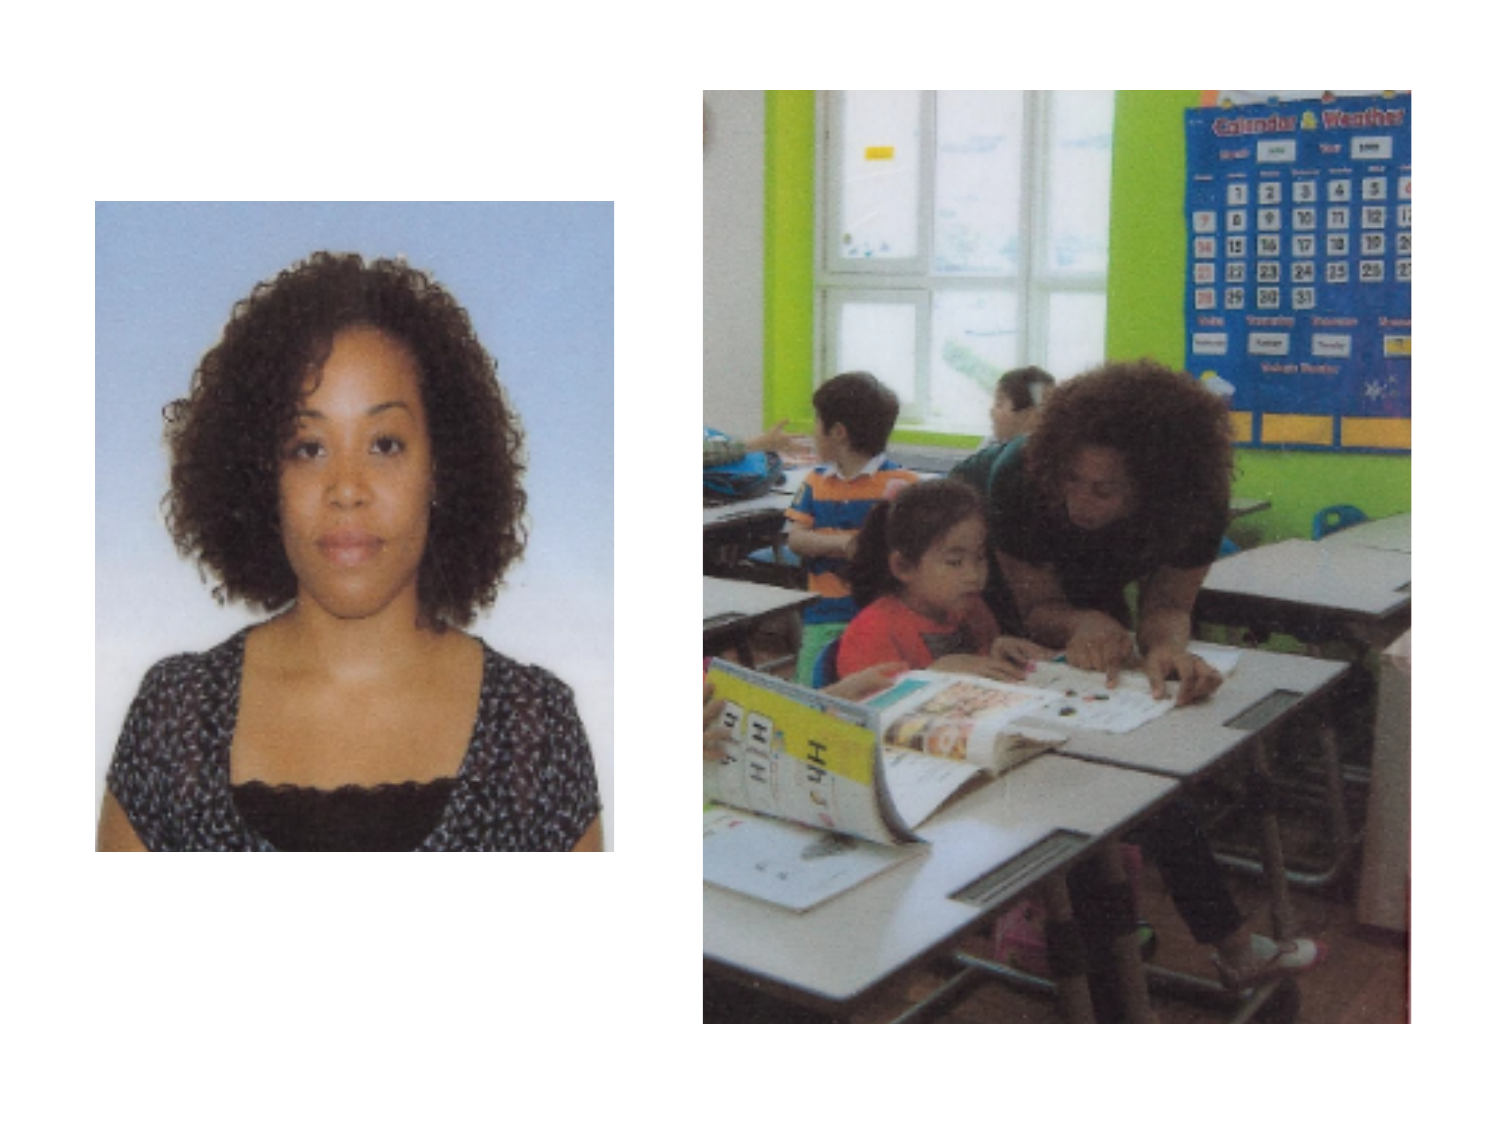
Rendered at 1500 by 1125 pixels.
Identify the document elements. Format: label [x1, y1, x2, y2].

picture [29, 90, 1500, 1024]
